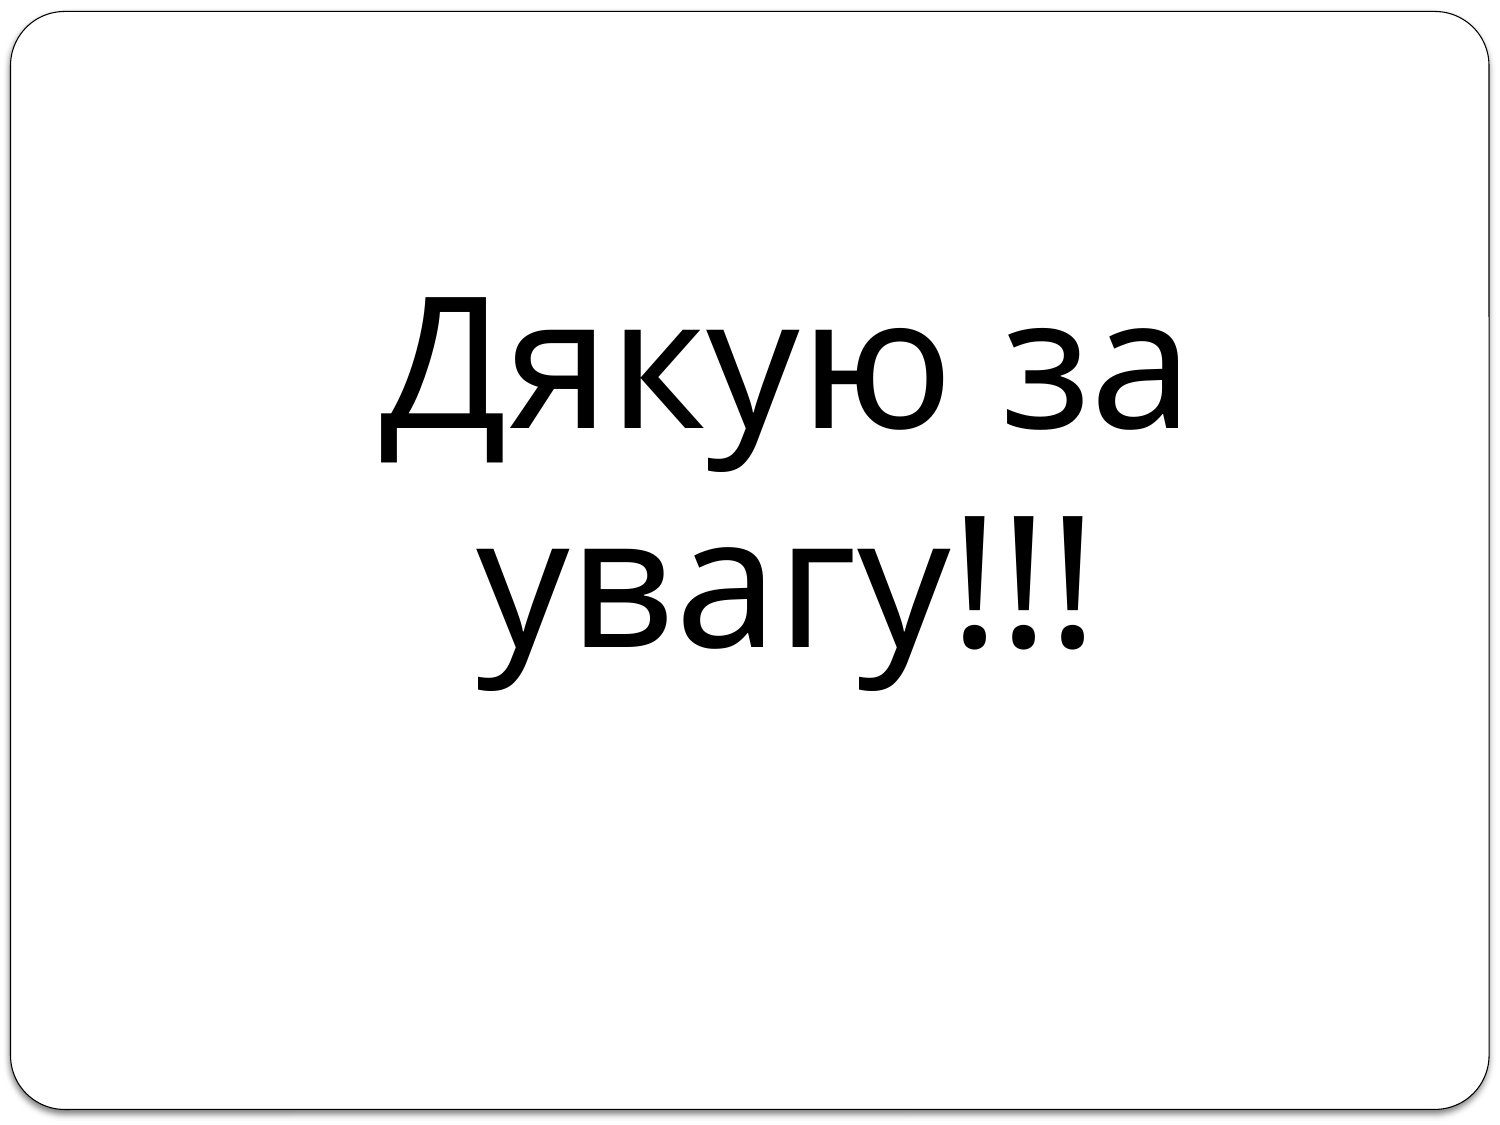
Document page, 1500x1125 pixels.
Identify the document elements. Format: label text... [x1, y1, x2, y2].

list Дякую за увагу!!! [150, 237, 1425, 988]
